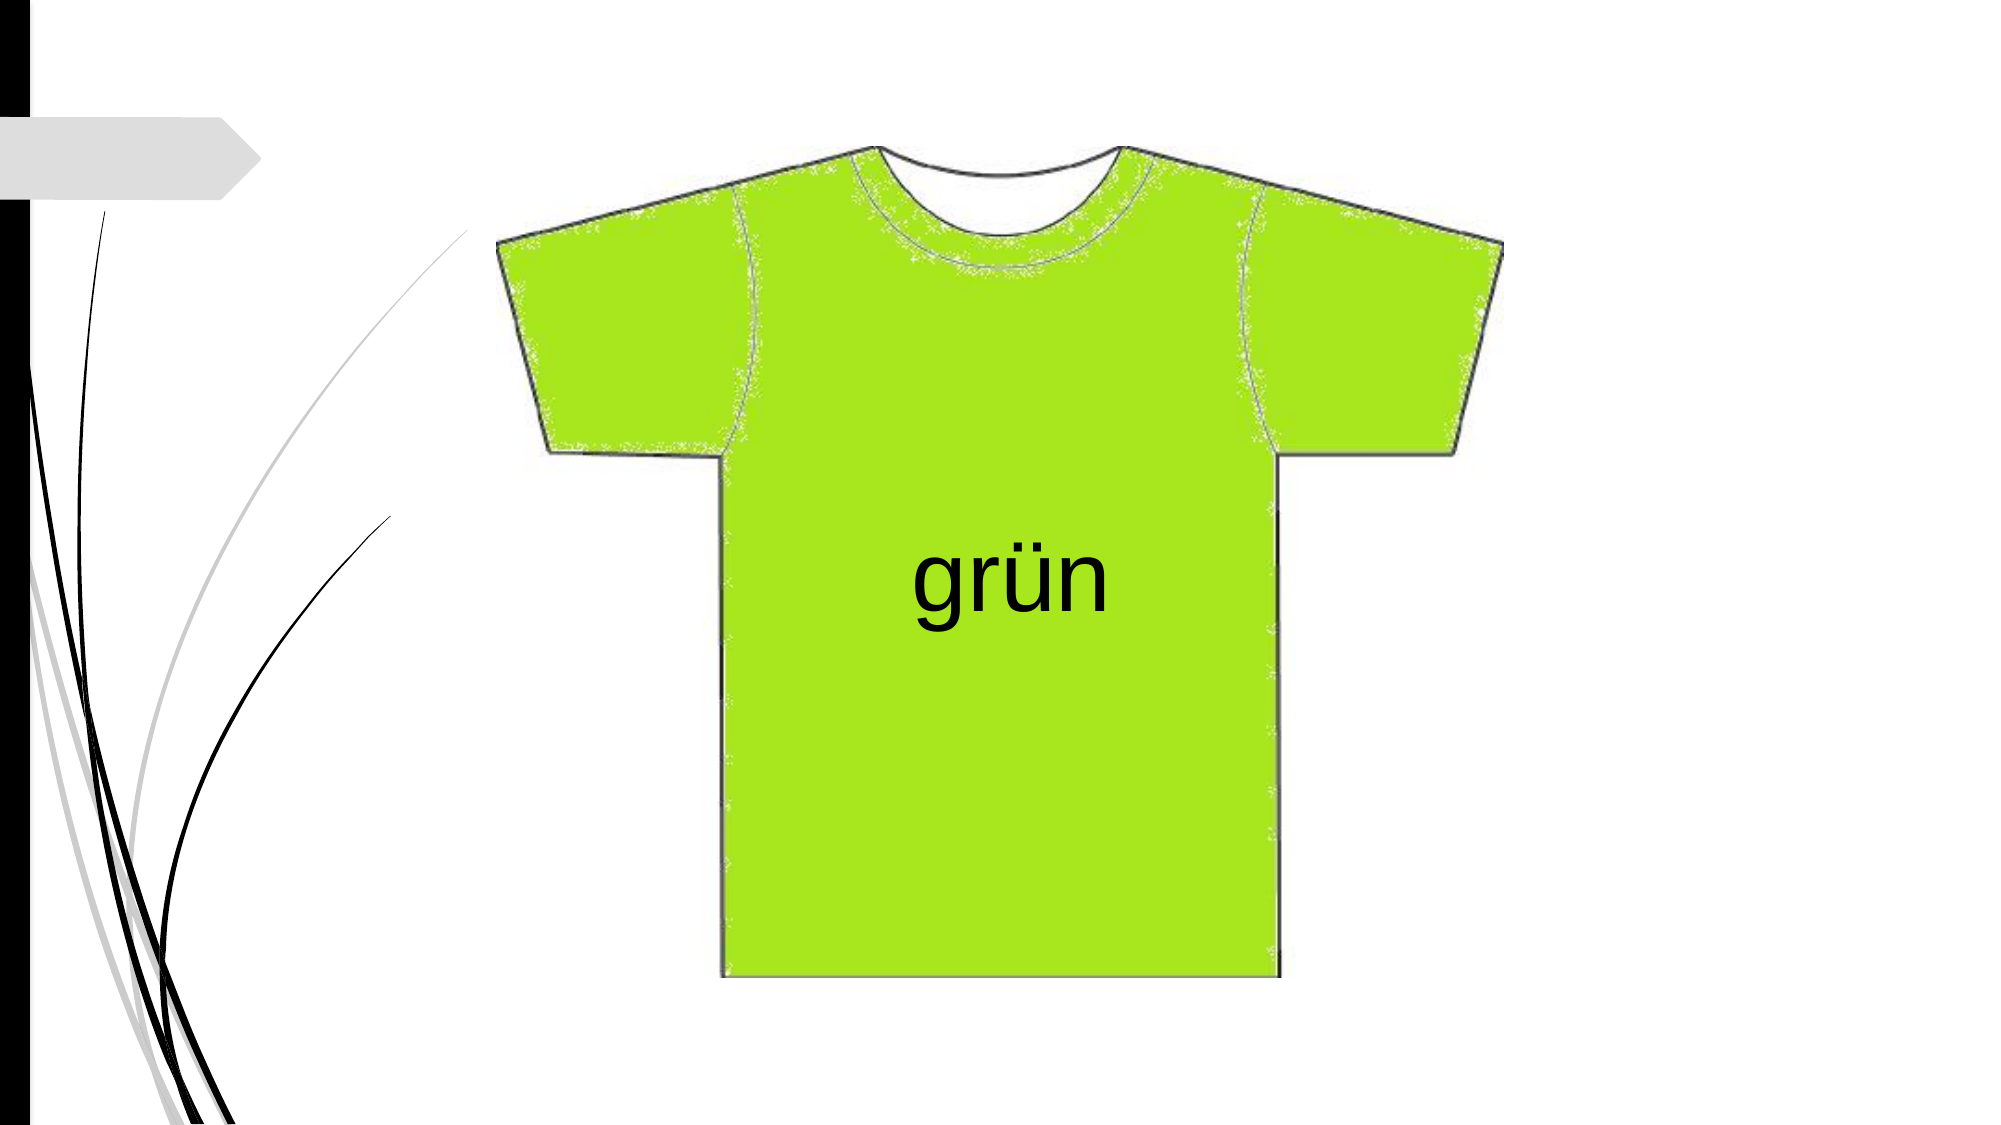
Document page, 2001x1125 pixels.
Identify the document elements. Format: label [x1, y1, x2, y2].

picture [496, 146, 1504, 979]
